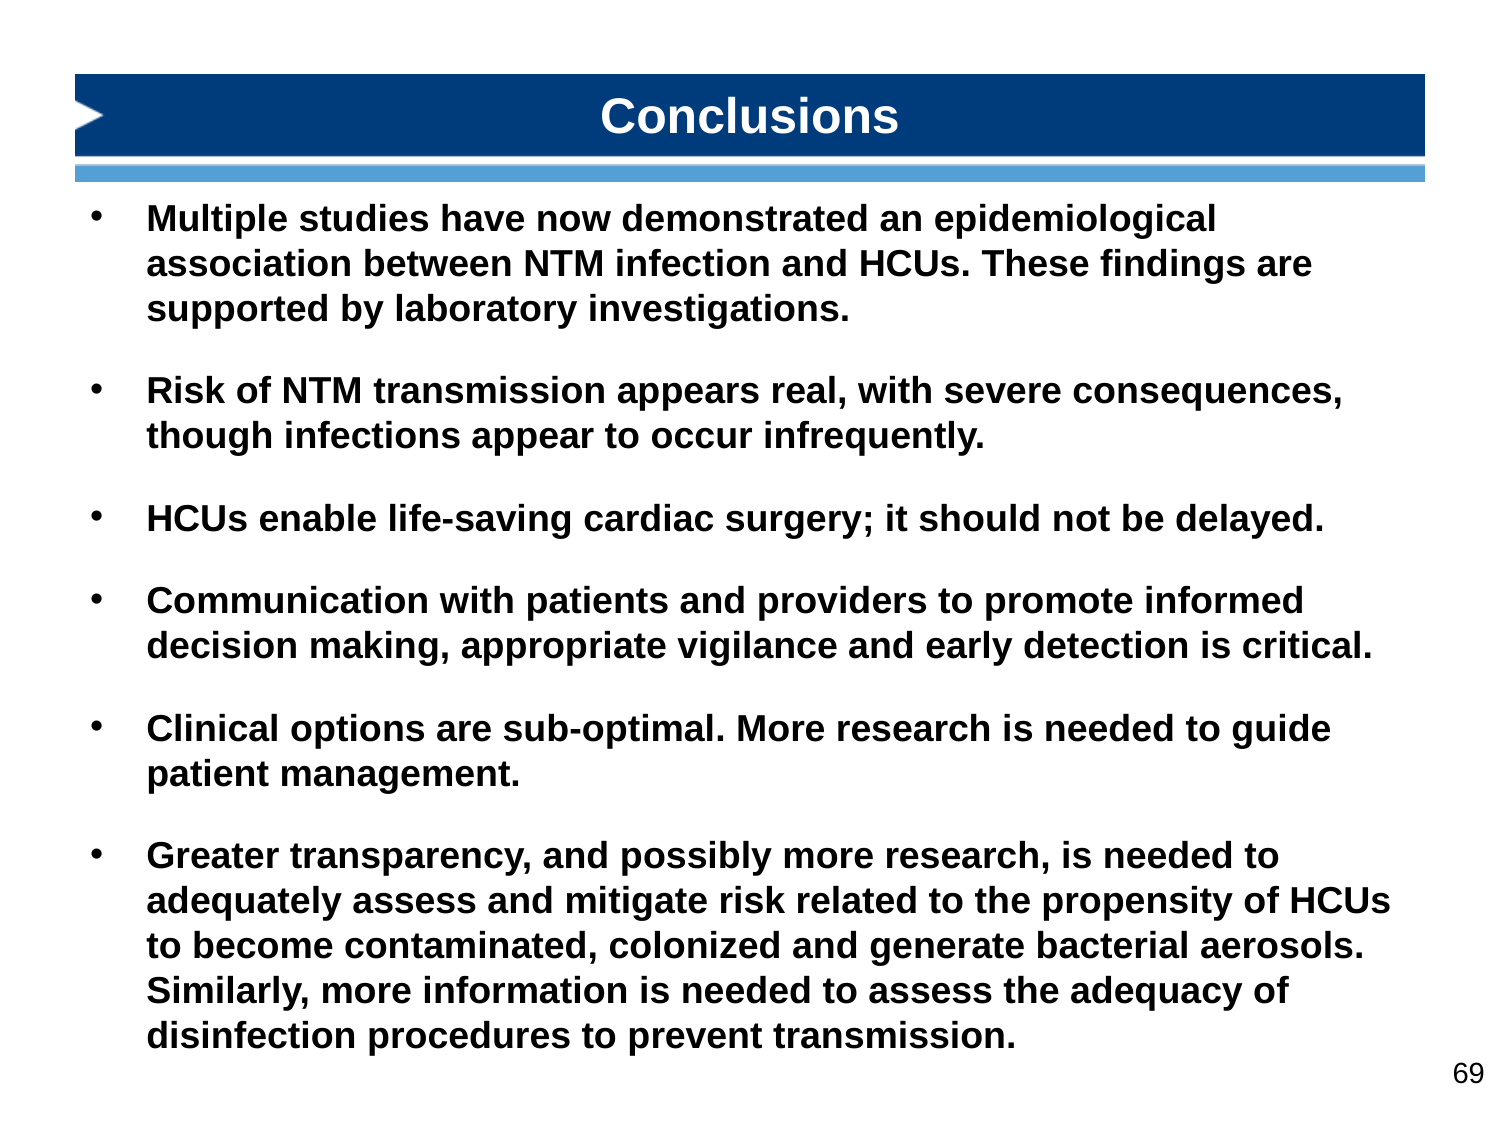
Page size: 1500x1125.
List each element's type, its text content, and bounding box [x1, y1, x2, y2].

slide_number 69 [1149, 1046, 1500, 1125]
title Conclusions [75, 45, 1425, 182]
list Multiple studies have now demonstrated an epidemiological association between NTM infection and HCUs. These findings are supported by laboratory investigations. Risk of NTM transmission appears real, with severe consequences, though infections appear to occur infrequently. HCUs enable life-saving cardiac surgery; it should not be delayed. Communication with patients and providers to promote informed decision making, appropriate vigilance and early detection is critical. Clinical options are sub-optimal. More research is needed to guide patient management. Greater transparency, and possibly more research, is needed to adequately assess and mitigate risk related to the propensity of HCUs to become contaminated, colonized and generate bacterial aerosols. Similarly, more information is needed to assess the adequacy of disinfection procedures to prevent transmission. [75, 185, 1425, 991]
